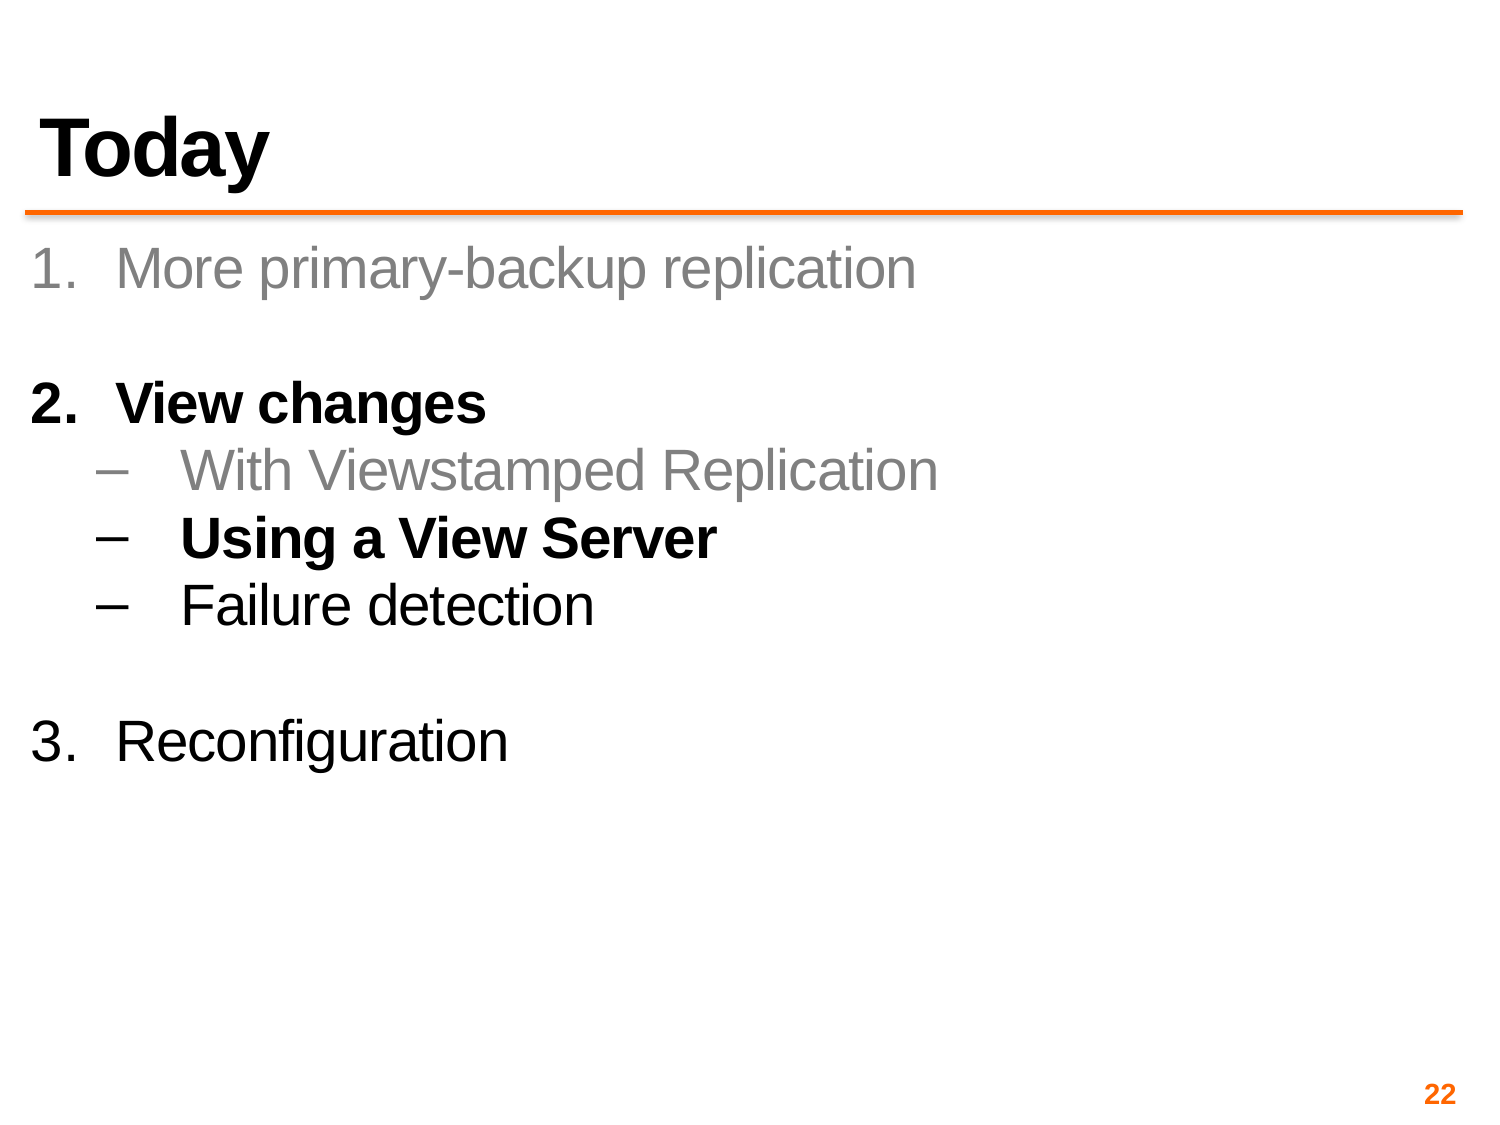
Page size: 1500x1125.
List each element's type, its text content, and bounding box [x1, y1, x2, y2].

slide_number 22 [1112, 1074, 1463, 1110]
list More primary-backup replication View changes With Viewstamped Replication Using a View Server Failure detection Reconfiguration [24, 237, 1463, 1063]
title Today [24, 24, 1463, 201]
